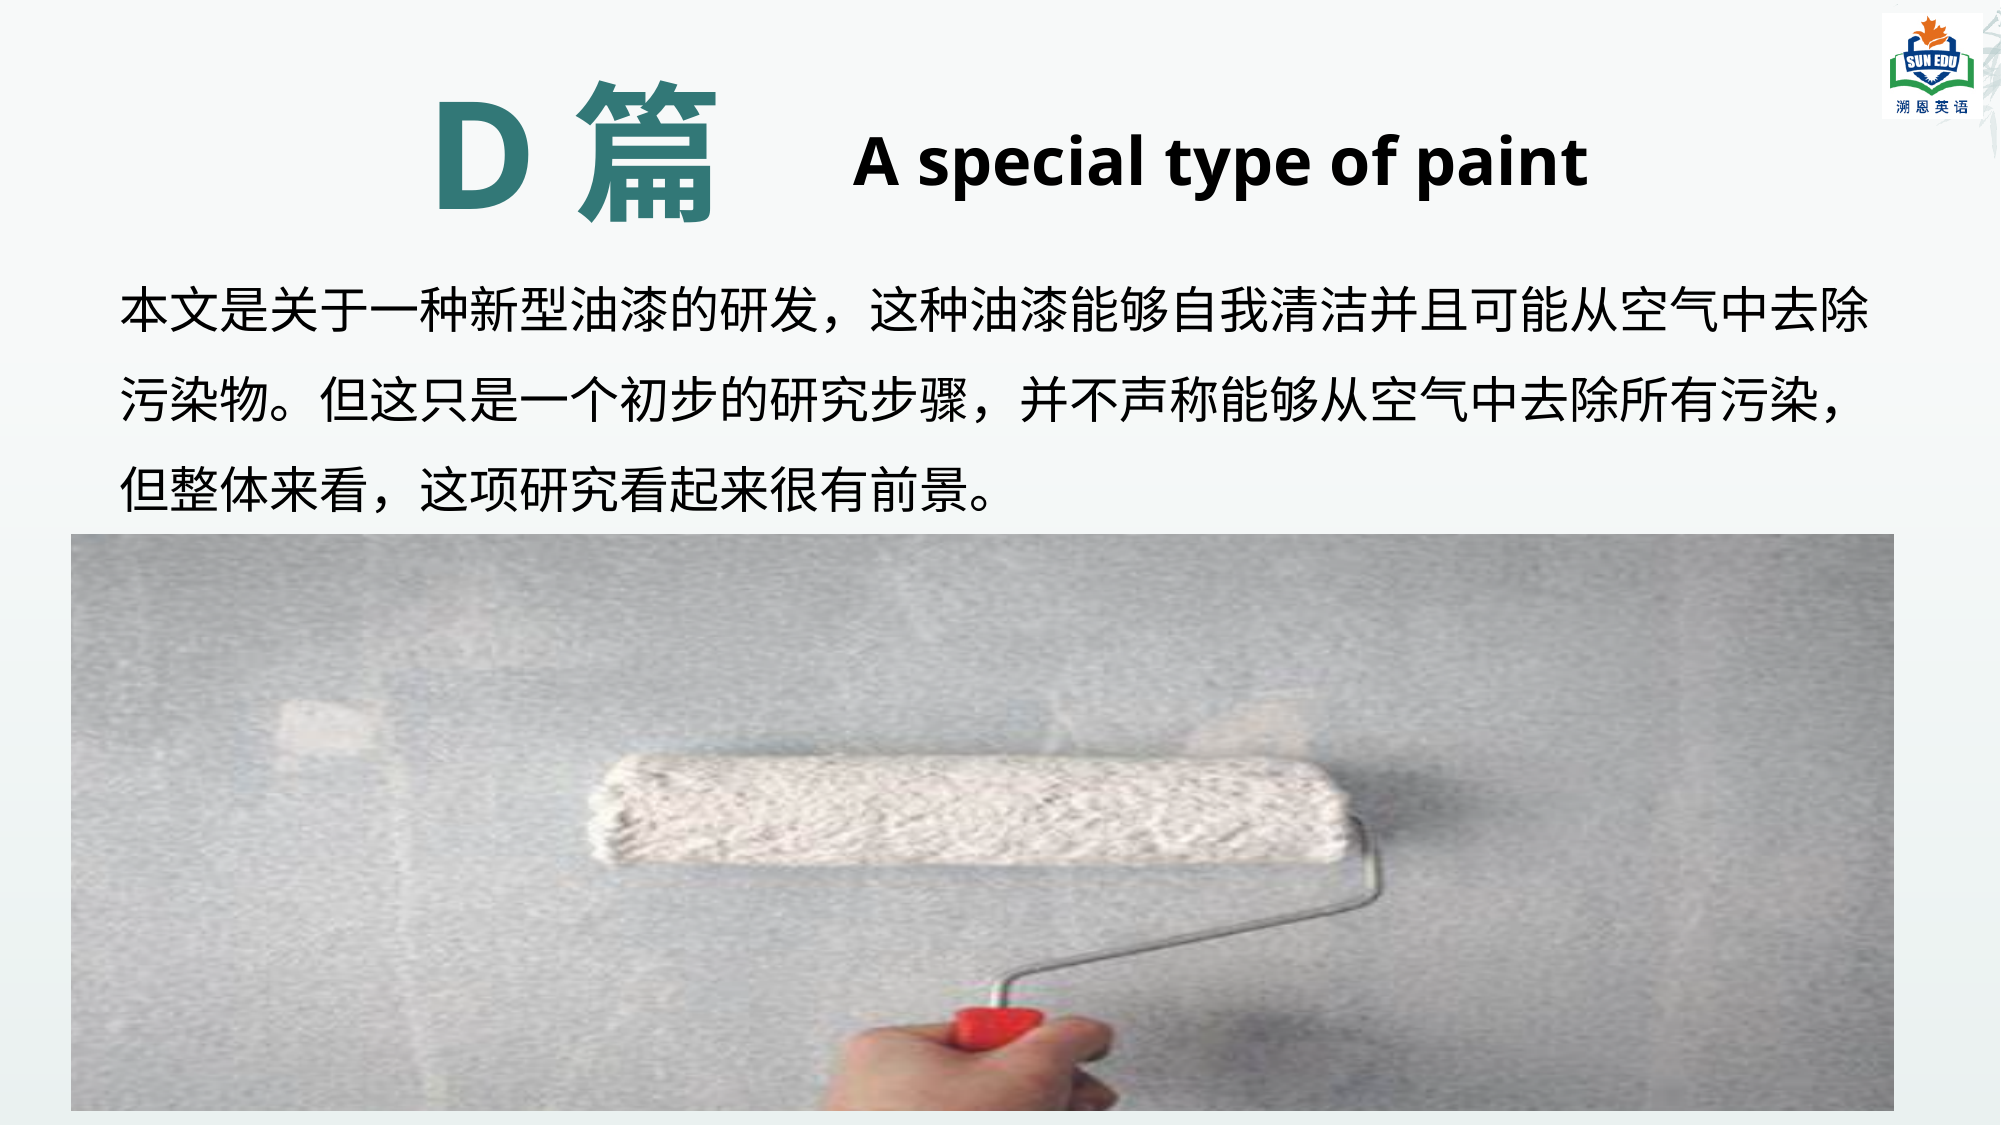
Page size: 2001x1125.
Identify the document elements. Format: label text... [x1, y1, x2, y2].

text_box 本文是关于一种新型油漆的研发，这种油漆能够自我清洁并且可能从空气中去除污染物。但这只是一个初步的研究步骤，并不声称能够从空气中去除所有污染，但整体来看，这项研究看起来很有前景。 [104, 240, 1934, 563]
text_box D篇 [411, 52, 739, 240]
title A special type of paint [853, 80, 2000, 199]
picture [1882, 13, 1983, 80]
picture [71, 534, 1894, 1111]
